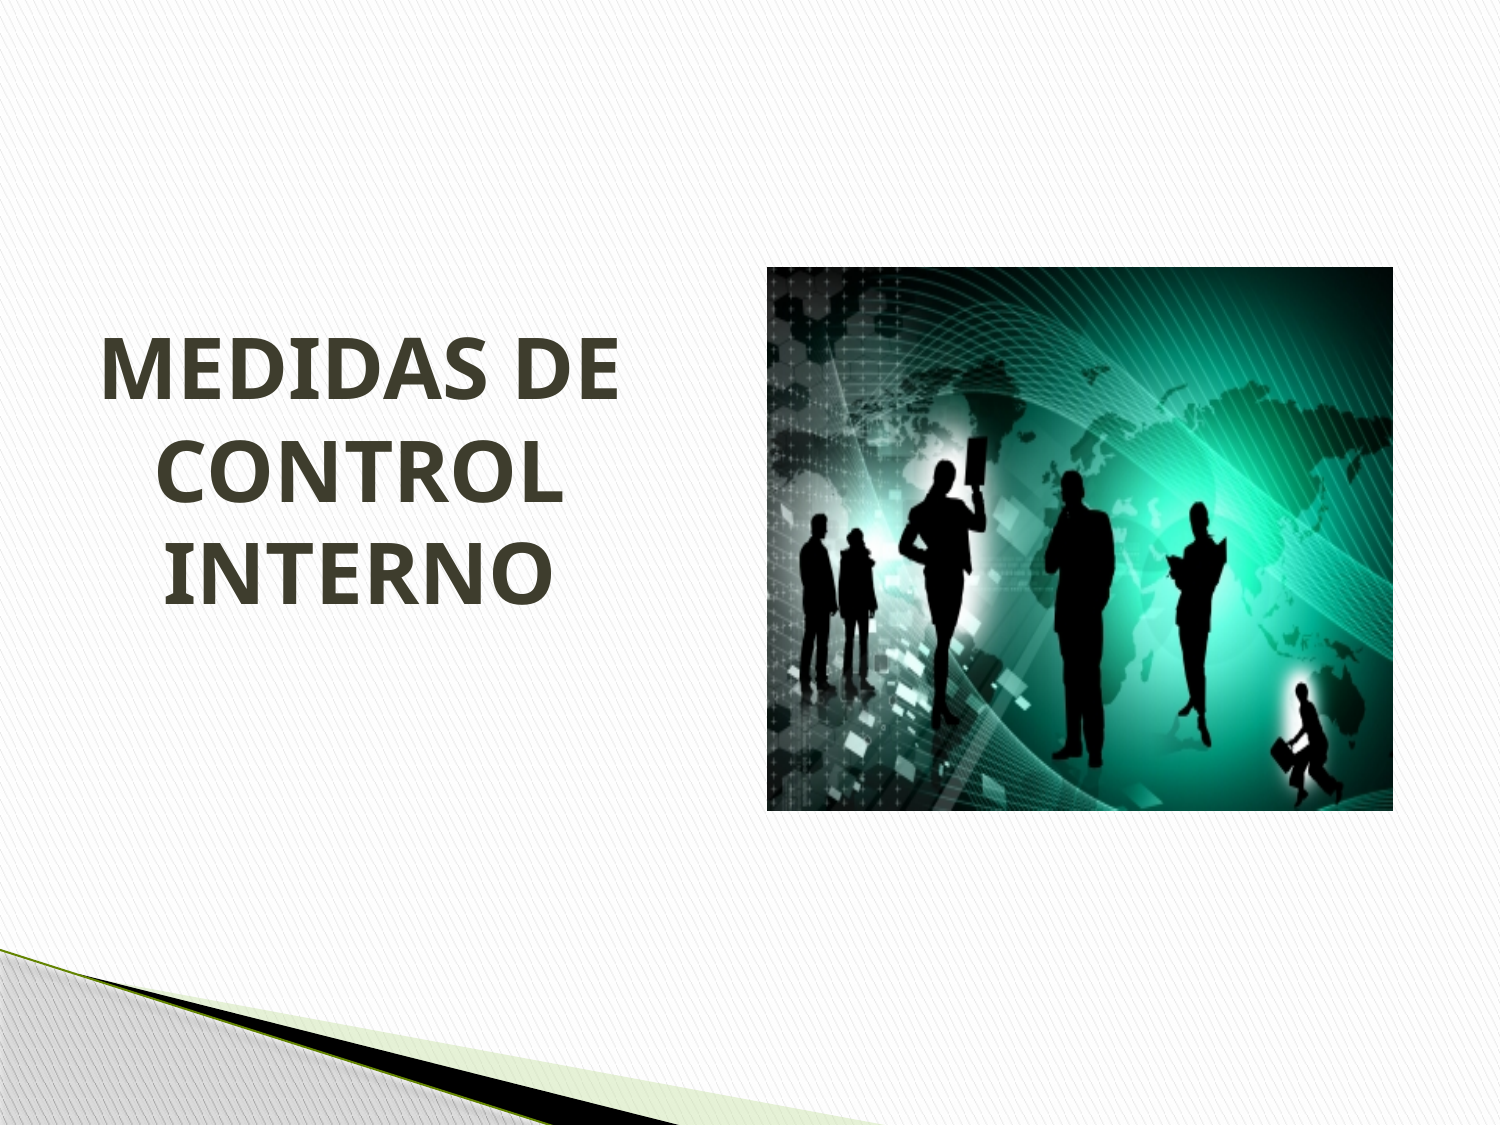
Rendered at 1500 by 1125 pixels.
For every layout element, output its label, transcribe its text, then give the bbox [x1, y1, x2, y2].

title MEDIDAS DE CONTROL INTERNO [17, 66, 703, 870]
picture [767, 266, 1393, 811]
